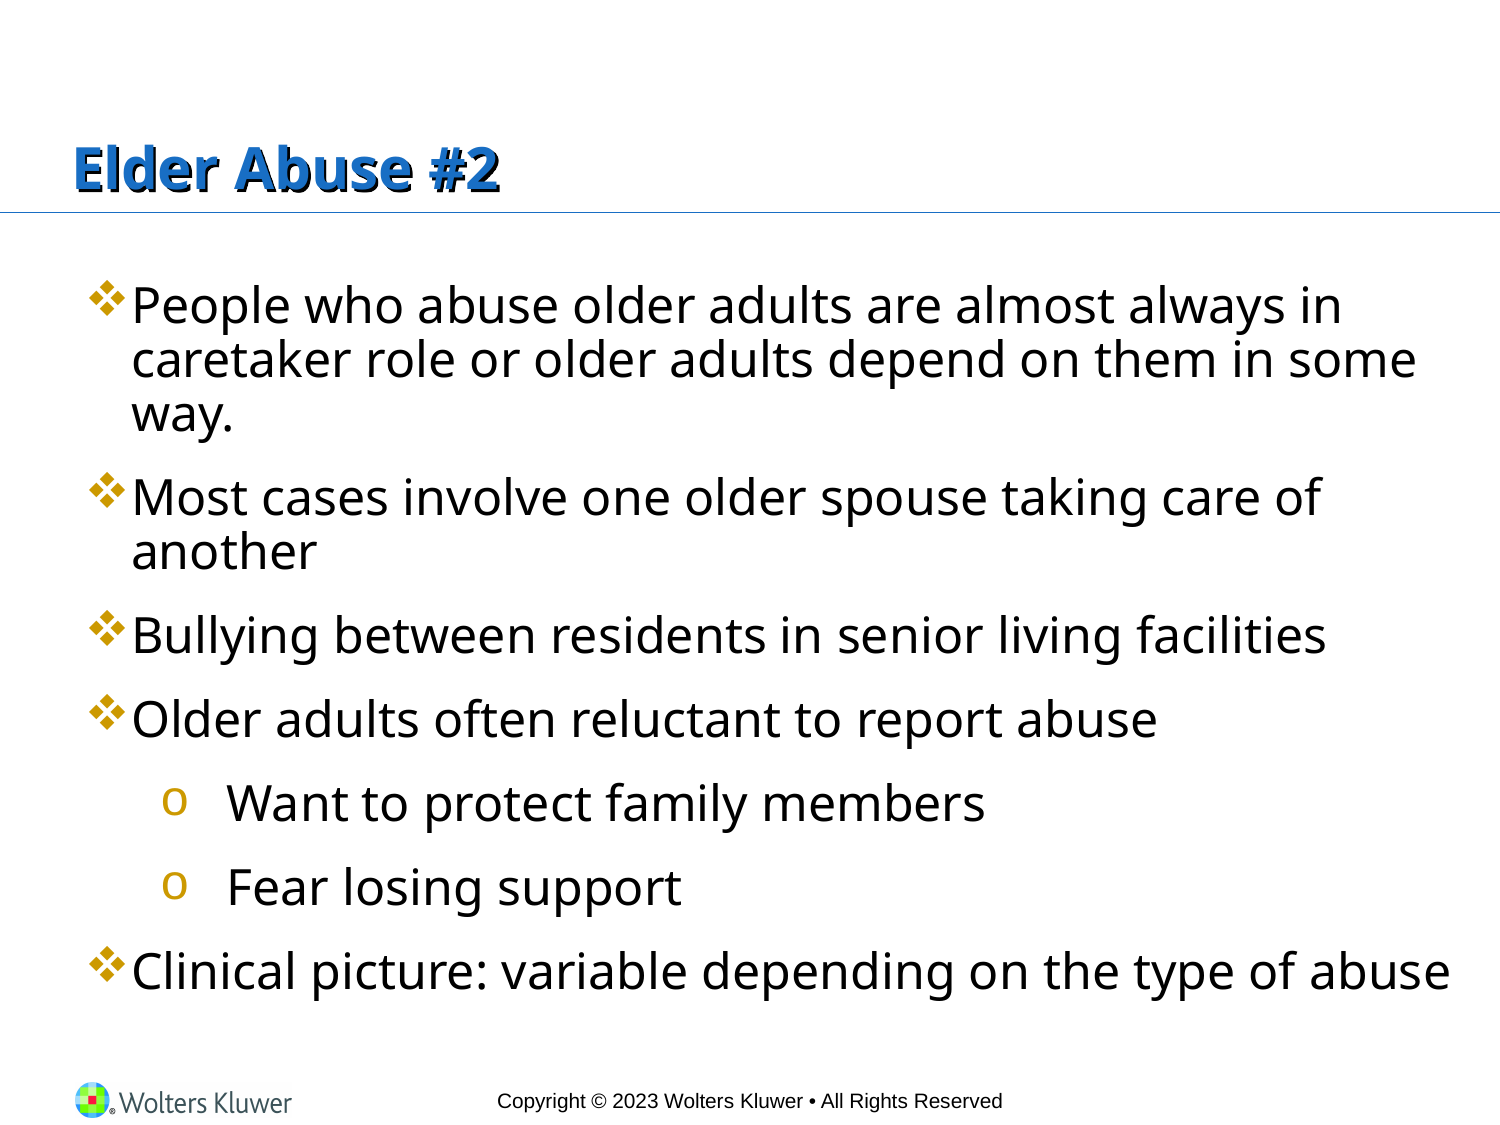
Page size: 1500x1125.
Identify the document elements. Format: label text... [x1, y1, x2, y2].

title Elder Abuse #2 [71, 138, 1470, 203]
picture [75, 1082, 292, 1118]
list People who abuse older adults are almost always in caretaker role or older adults depend on them in some way. Most cases involve one older spouse taking care of another Bullying between residents in senior living facilities Older adults often reluctant to report abuse Want to protect family members Fear losing support Clinical picture: variable depending on the type of abuse [69, 272, 1483, 878]
